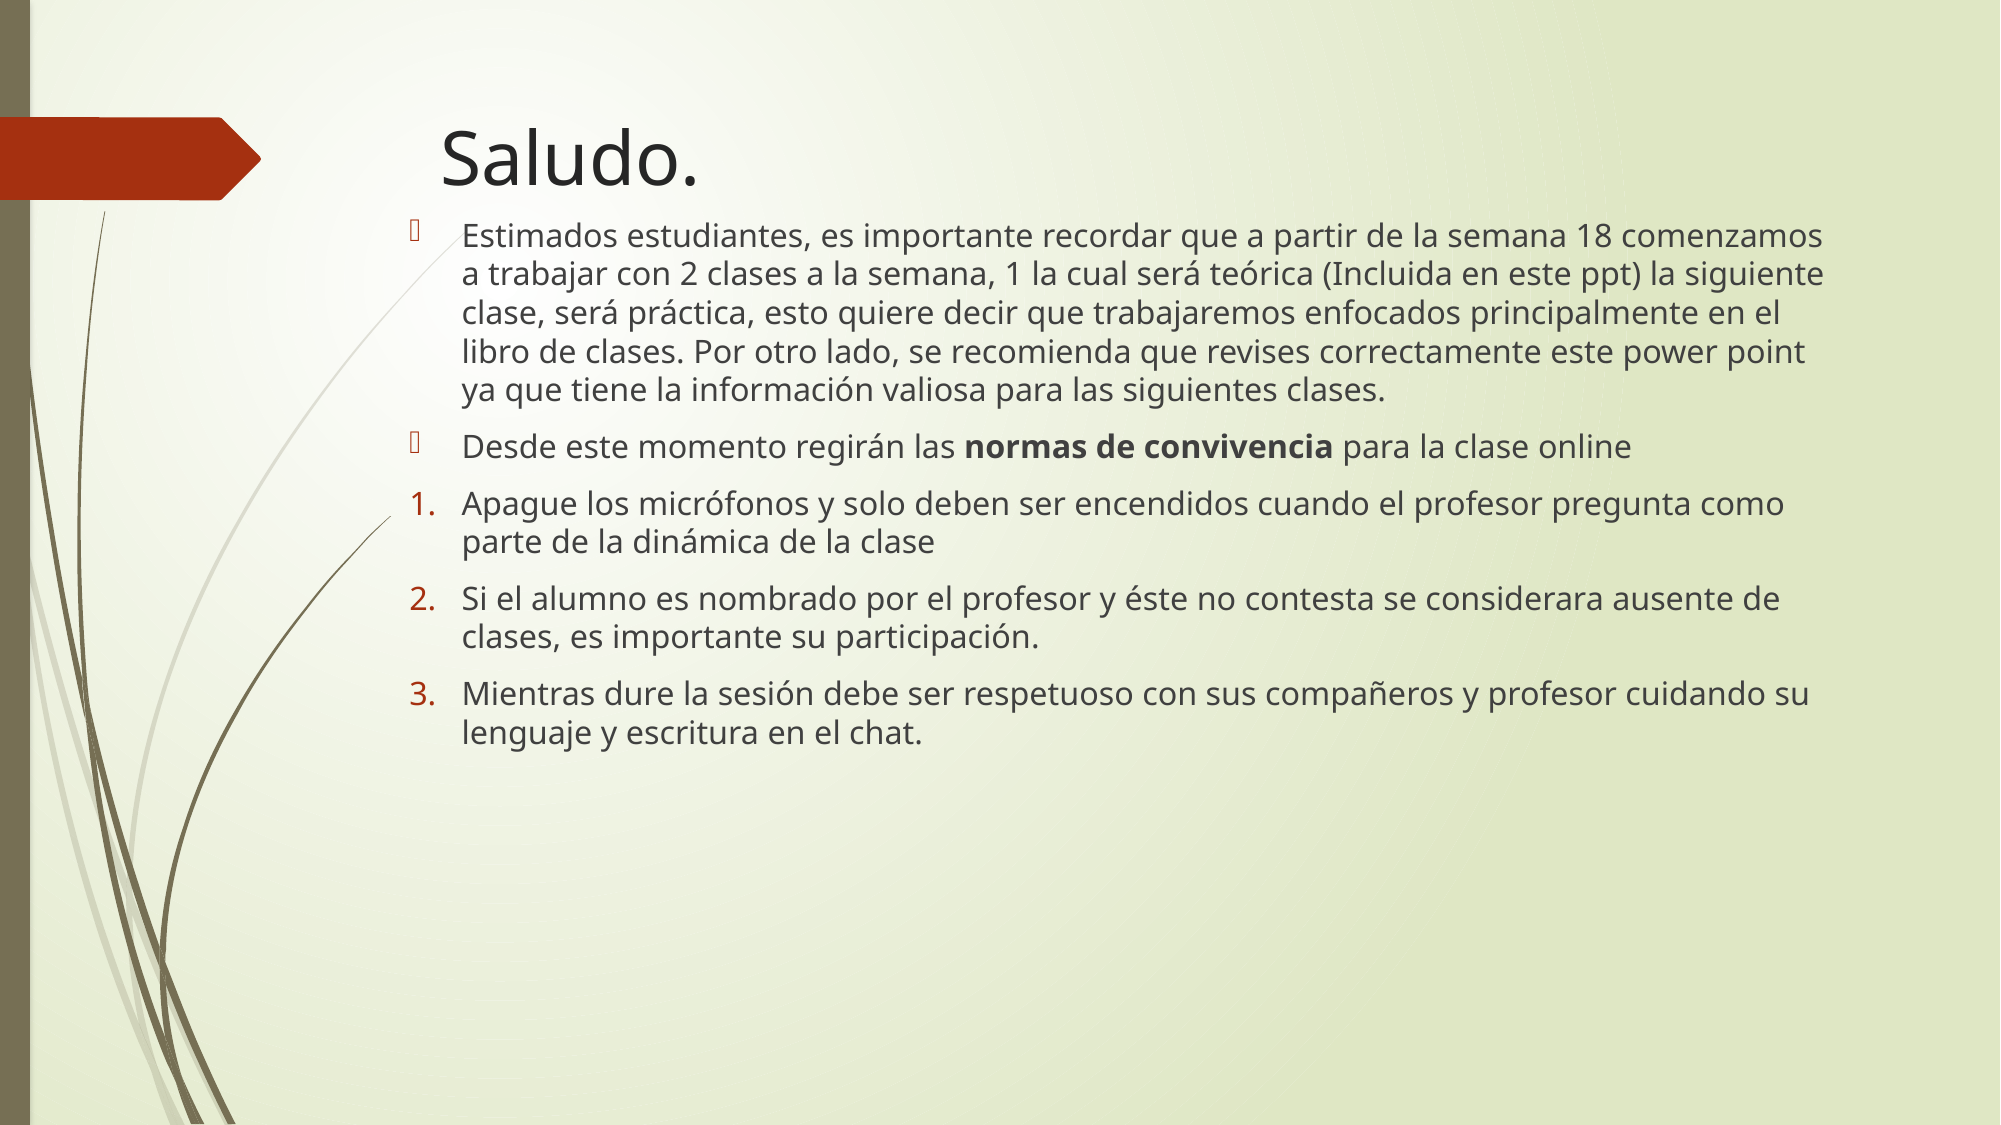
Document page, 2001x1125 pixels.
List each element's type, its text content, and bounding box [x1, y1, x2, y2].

list Estimados estudiantes, es importante recordar que a partir de la semana 18 comenzamos a trabajar con 2 clases a la semana, 1 la cual será teórica (Incluida en este ppt) la siguiente clase, será práctica, esto quiere decir que trabajaremos enfocados principalmente en el libro de clases. Por otro lado, se recomienda que revises correctamente este power point ya que tiene la información valiosa para las siguientes clases. Desde este momento regirán las normas de convivencia para la clase online Apague los micrófonos y solo deben ser encendidos cuando el profesor pregunta como parte de la dinámica de la clase Si el alumno es nombrado por el profesor y éste no contesta se considerara ausente de clases, es importante su participación. Mientras dure la sesión debe ser respetuoso con sus compañeros y profesor cuidando su lenguaje y escritura en el chat. [394, 207, 1857, 828]
title Saludo. [425, 102, 1888, 313]
